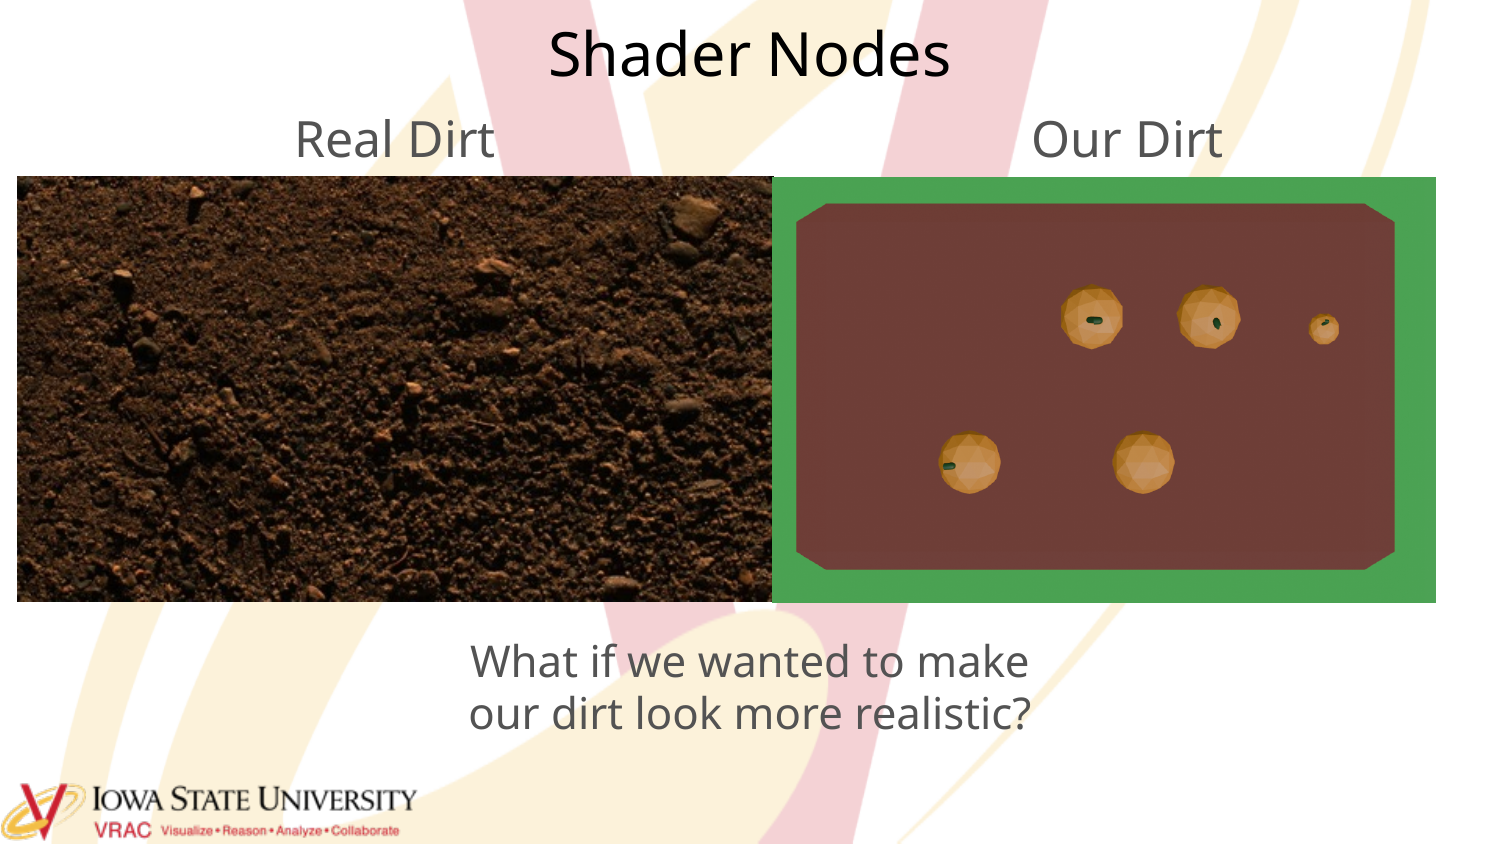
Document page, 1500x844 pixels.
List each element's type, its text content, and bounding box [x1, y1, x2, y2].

picture [17, 176, 1436, 603]
text_box What if we wanted to make our dirt look more realistic? [439, 618, 1061, 754]
picture [0, 768, 427, 844]
title Shader Nodes [217, 0, 1283, 94]
text_box Our Dirt [930, 92, 1326, 176]
text_box Real Dirt [197, 92, 593, 176]
